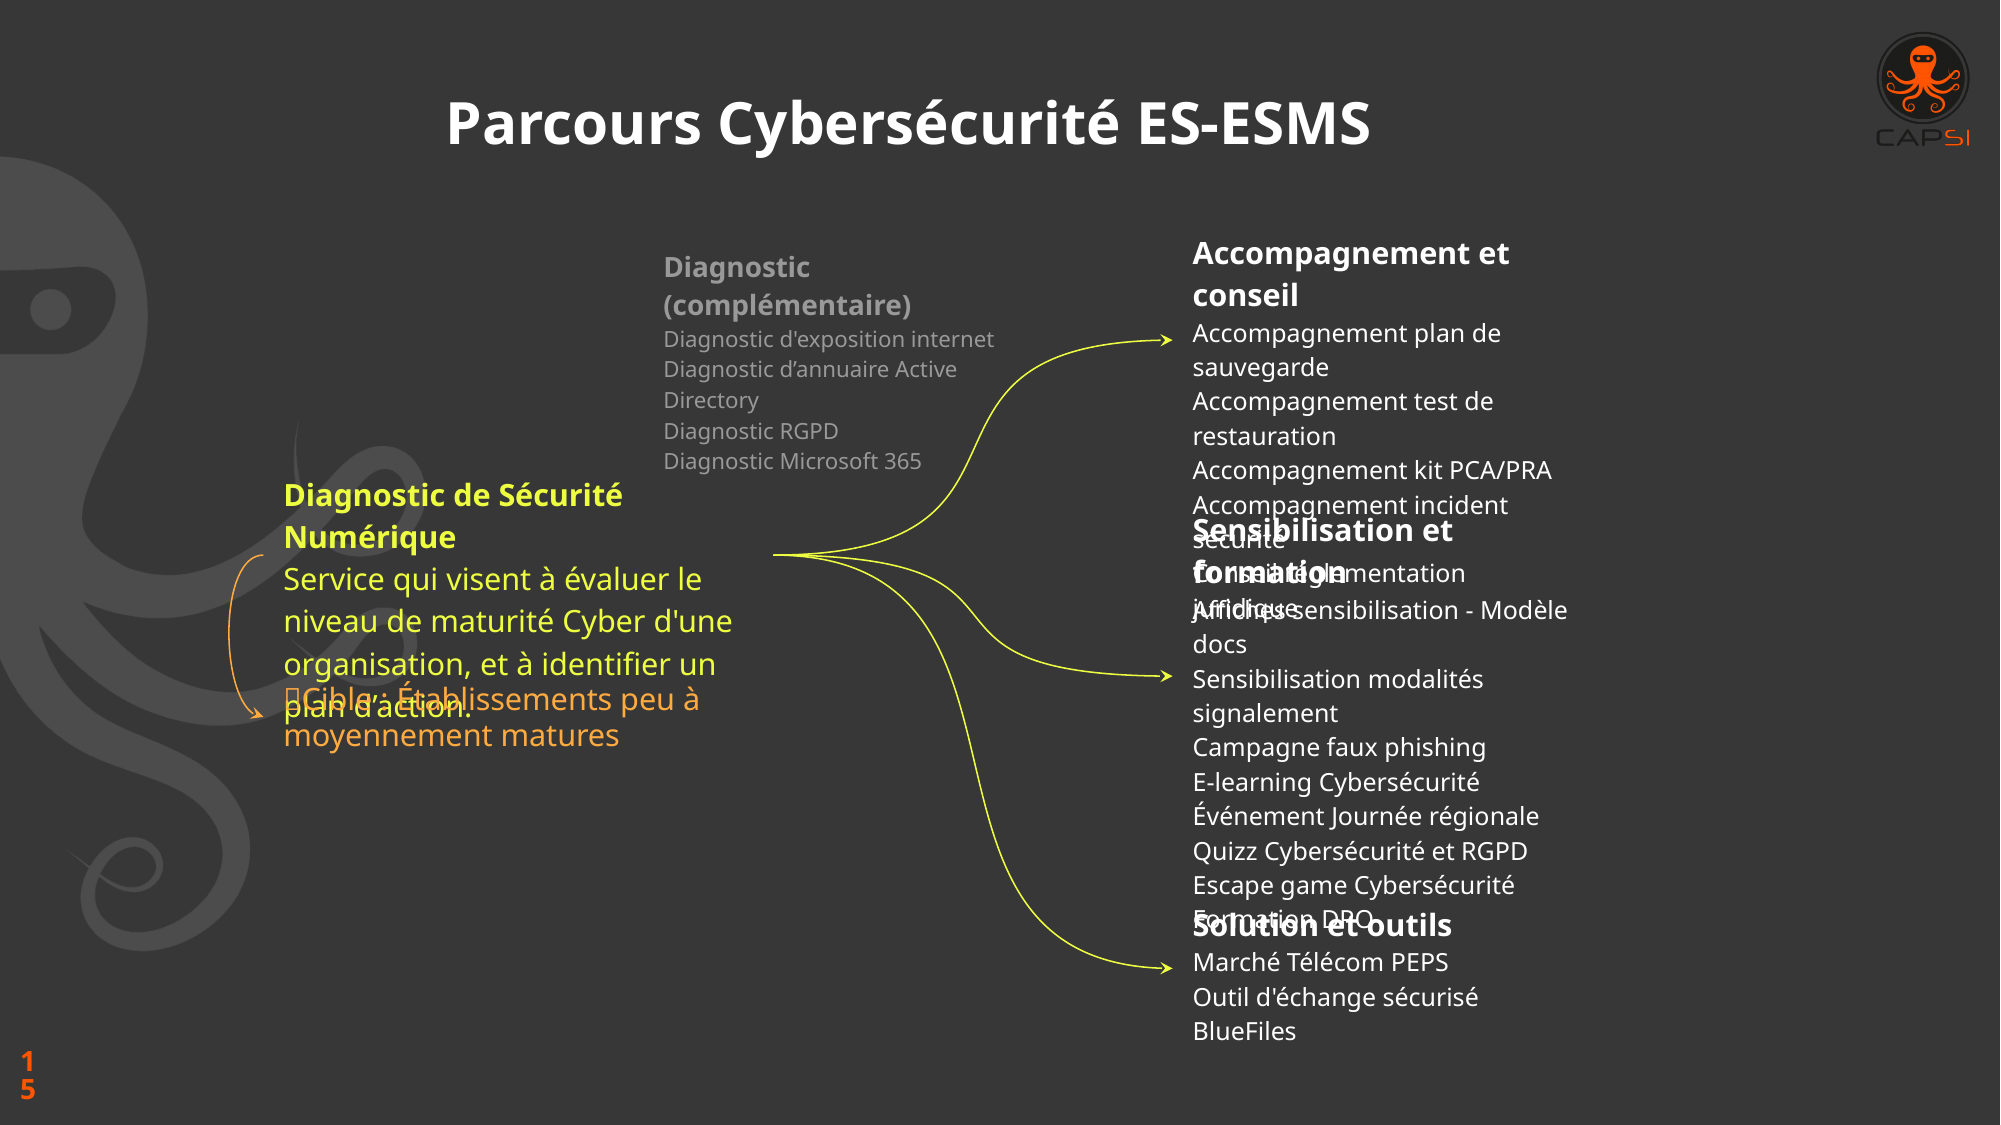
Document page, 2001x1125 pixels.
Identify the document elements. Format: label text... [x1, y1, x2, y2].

picture [1874, 29, 1972, 148]
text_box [773, 339, 1173, 556]
list Diagnostic (complémentaire) Diagnostic d'exposition internet Diagnostic d’annuaire Active Directory Diagnostic RGPD Diagnostic Microsoft 365 [643, 224, 1067, 411]
text_box 🎯Cible : Établissements peu à moyennement matures [263, 659, 747, 775]
title Parcours Cybersécurité ES-ESMS [13, 65, 1804, 191]
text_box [773, 683, 1173, 969]
list Solution et outils Marché Télécom PEPS Outil d'échange sécurisé BlueFiles [1172, 880, 1596, 1057]
list Diagnostic de Sécurité Numérique Service qui visent à évaluer le niveau de maturité Cyber d'une organisation, et à identifier un plan d’action. [263, 450, 768, 660]
list Sensibilisation et formation Affiches sensibilisation - Modèle docs Sensibilisation modalités signalement Campagne faux phishing E-learning Cybersécurité Événement Journée régionale Quizz Cybersécurité et RGPD Escape game Cybersécurité Formation DPO [1177, 485, 1596, 867]
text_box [773, 562, 1173, 677]
slide_number 15 [0, 1019, 70, 1106]
list Accompagnement et conseil Accompagnement plan de sauvegarde Accompagnement test de restauration Accompagnement kit PCA/PRA Accompagnement incident sécurité Conseil réglementation juridique [1172, 208, 1596, 472]
